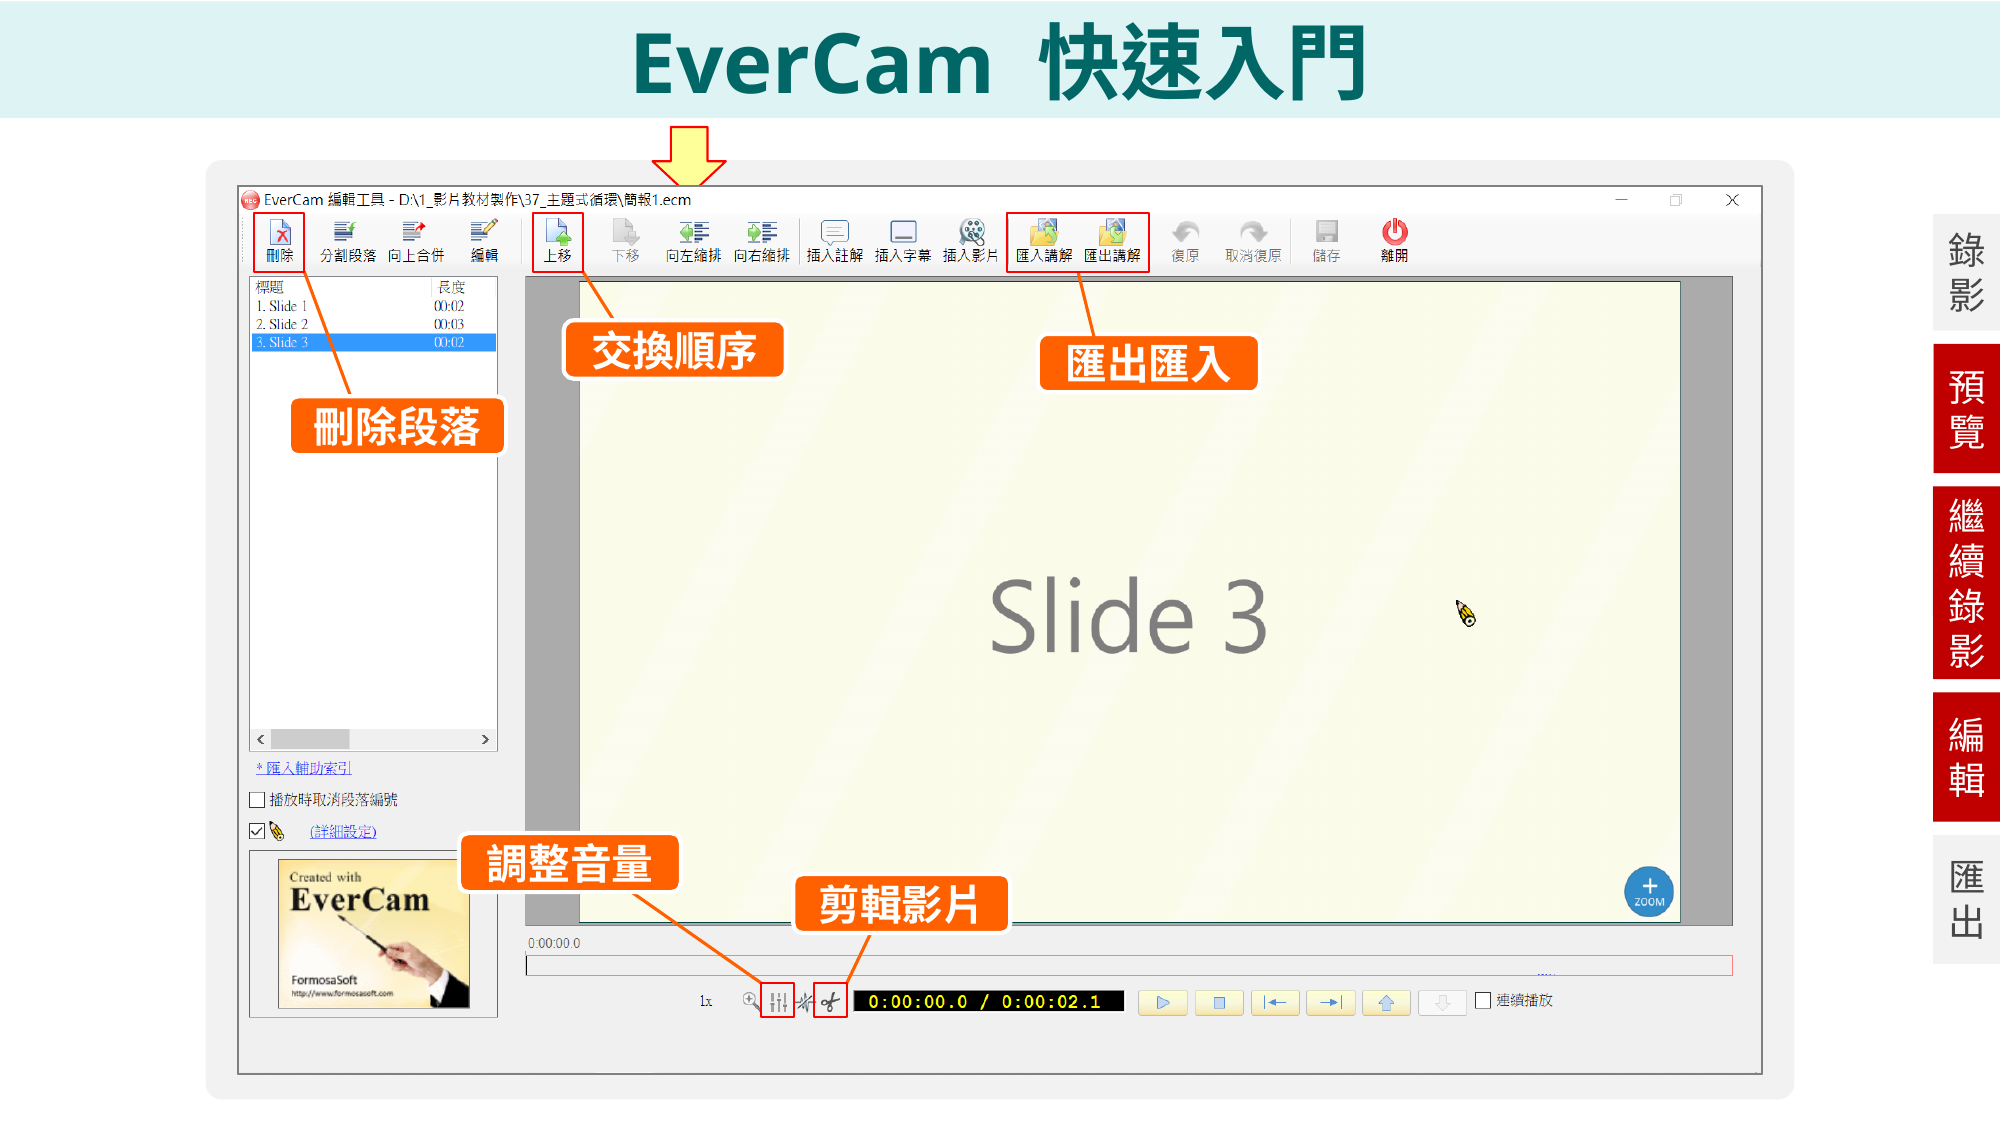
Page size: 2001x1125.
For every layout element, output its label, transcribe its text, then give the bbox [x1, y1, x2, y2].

text_box 錄影 [1933, 214, 2000, 331]
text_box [458, 832, 795, 1018]
text_box 匯出 [1933, 834, 2000, 964]
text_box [1931, 343, 2000, 616]
title EverCam 快速入門 [0, 1, 2000, 119]
text_box [205, 160, 1795, 1100]
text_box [253, 212, 507, 456]
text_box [1006, 212, 1261, 393]
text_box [792, 873, 1011, 1018]
text_box [652, 126, 726, 184]
text_box 繼續錄影 [1933, 624, 2000, 680]
picture [238, 186, 1761, 1073]
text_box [532, 212, 786, 379]
text_box 編輯 [1933, 692, 2000, 822]
